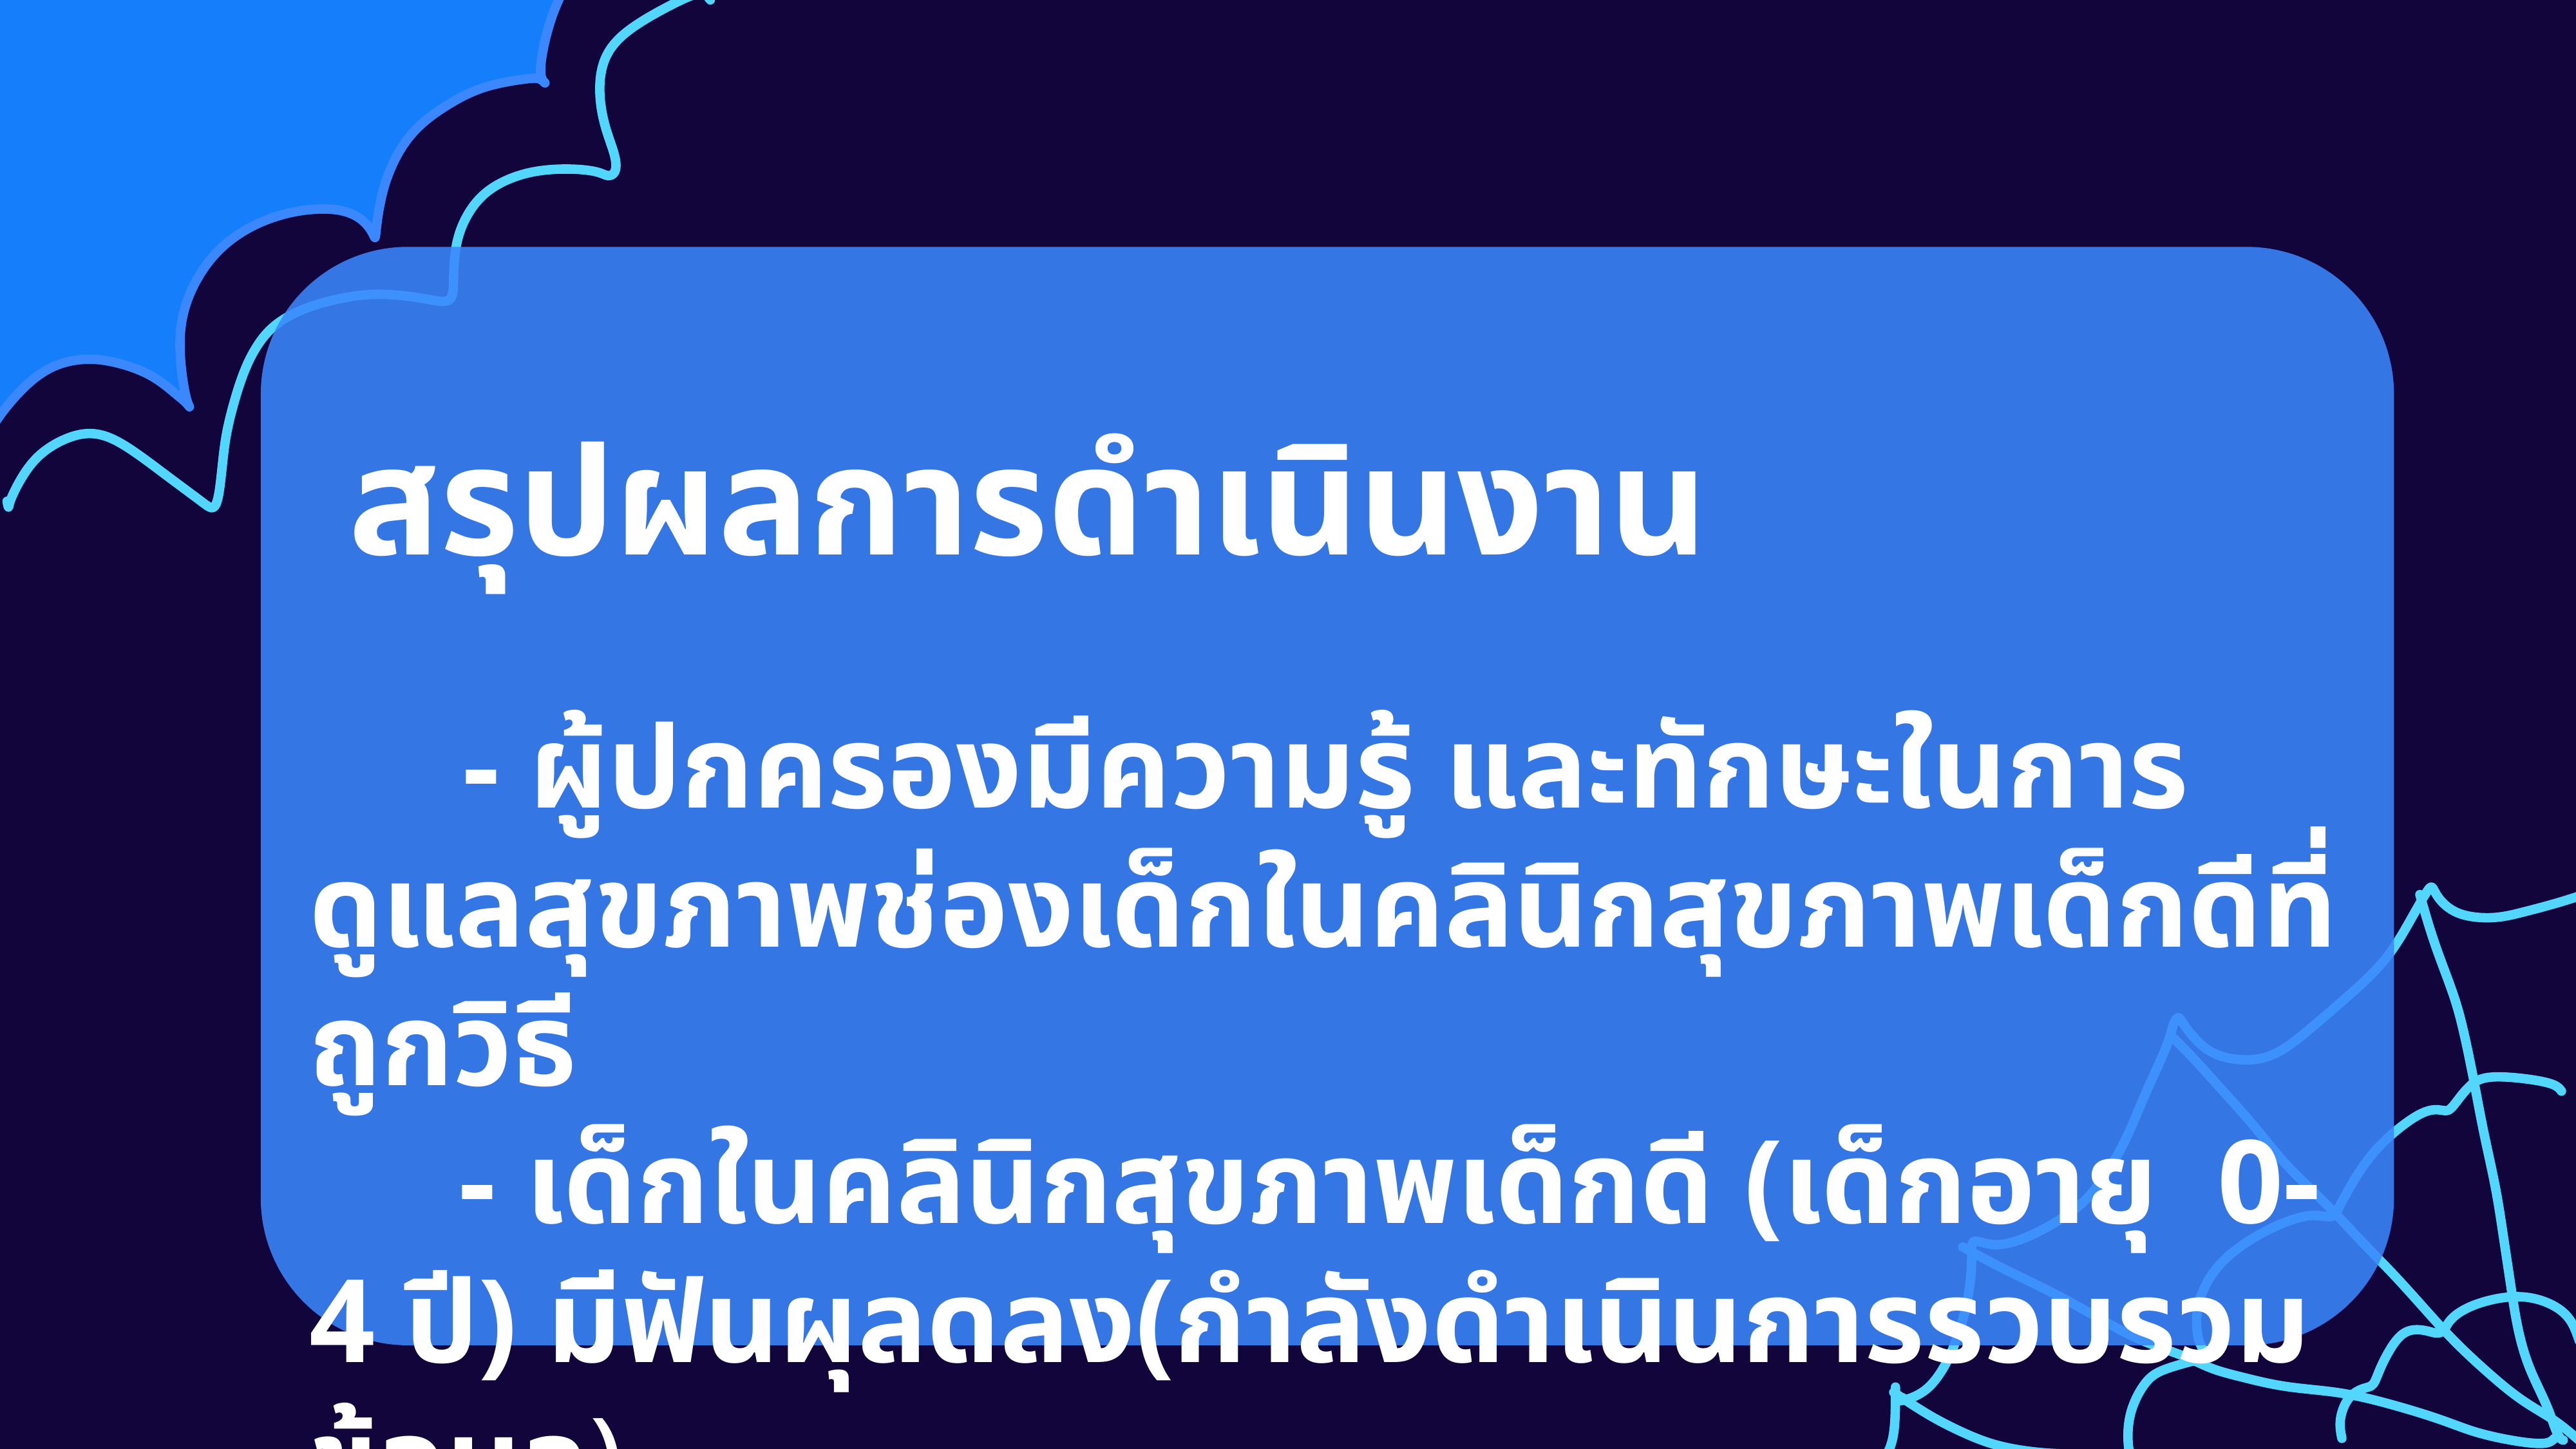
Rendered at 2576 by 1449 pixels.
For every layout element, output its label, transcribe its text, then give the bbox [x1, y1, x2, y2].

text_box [0, 0, 711, 514]
text_box สรุปผลการดำเนินงาน - ผู้ปกครองมีความรู้ และทักษะในการดูแลสุขภาพช่องเด็กในคลินิกสุขภาพเด็กดีที่ถูกวิธี - เด็กในคลินิกสุขภาพเด็กดี (เด็กอายุ 0-4 ปี) มีฟันผุลดลง(กำลังดำเนินการรวบรวมข้อมูล) [260, 247, 2394, 1345]
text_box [1880, 887, 2576, 1449]
